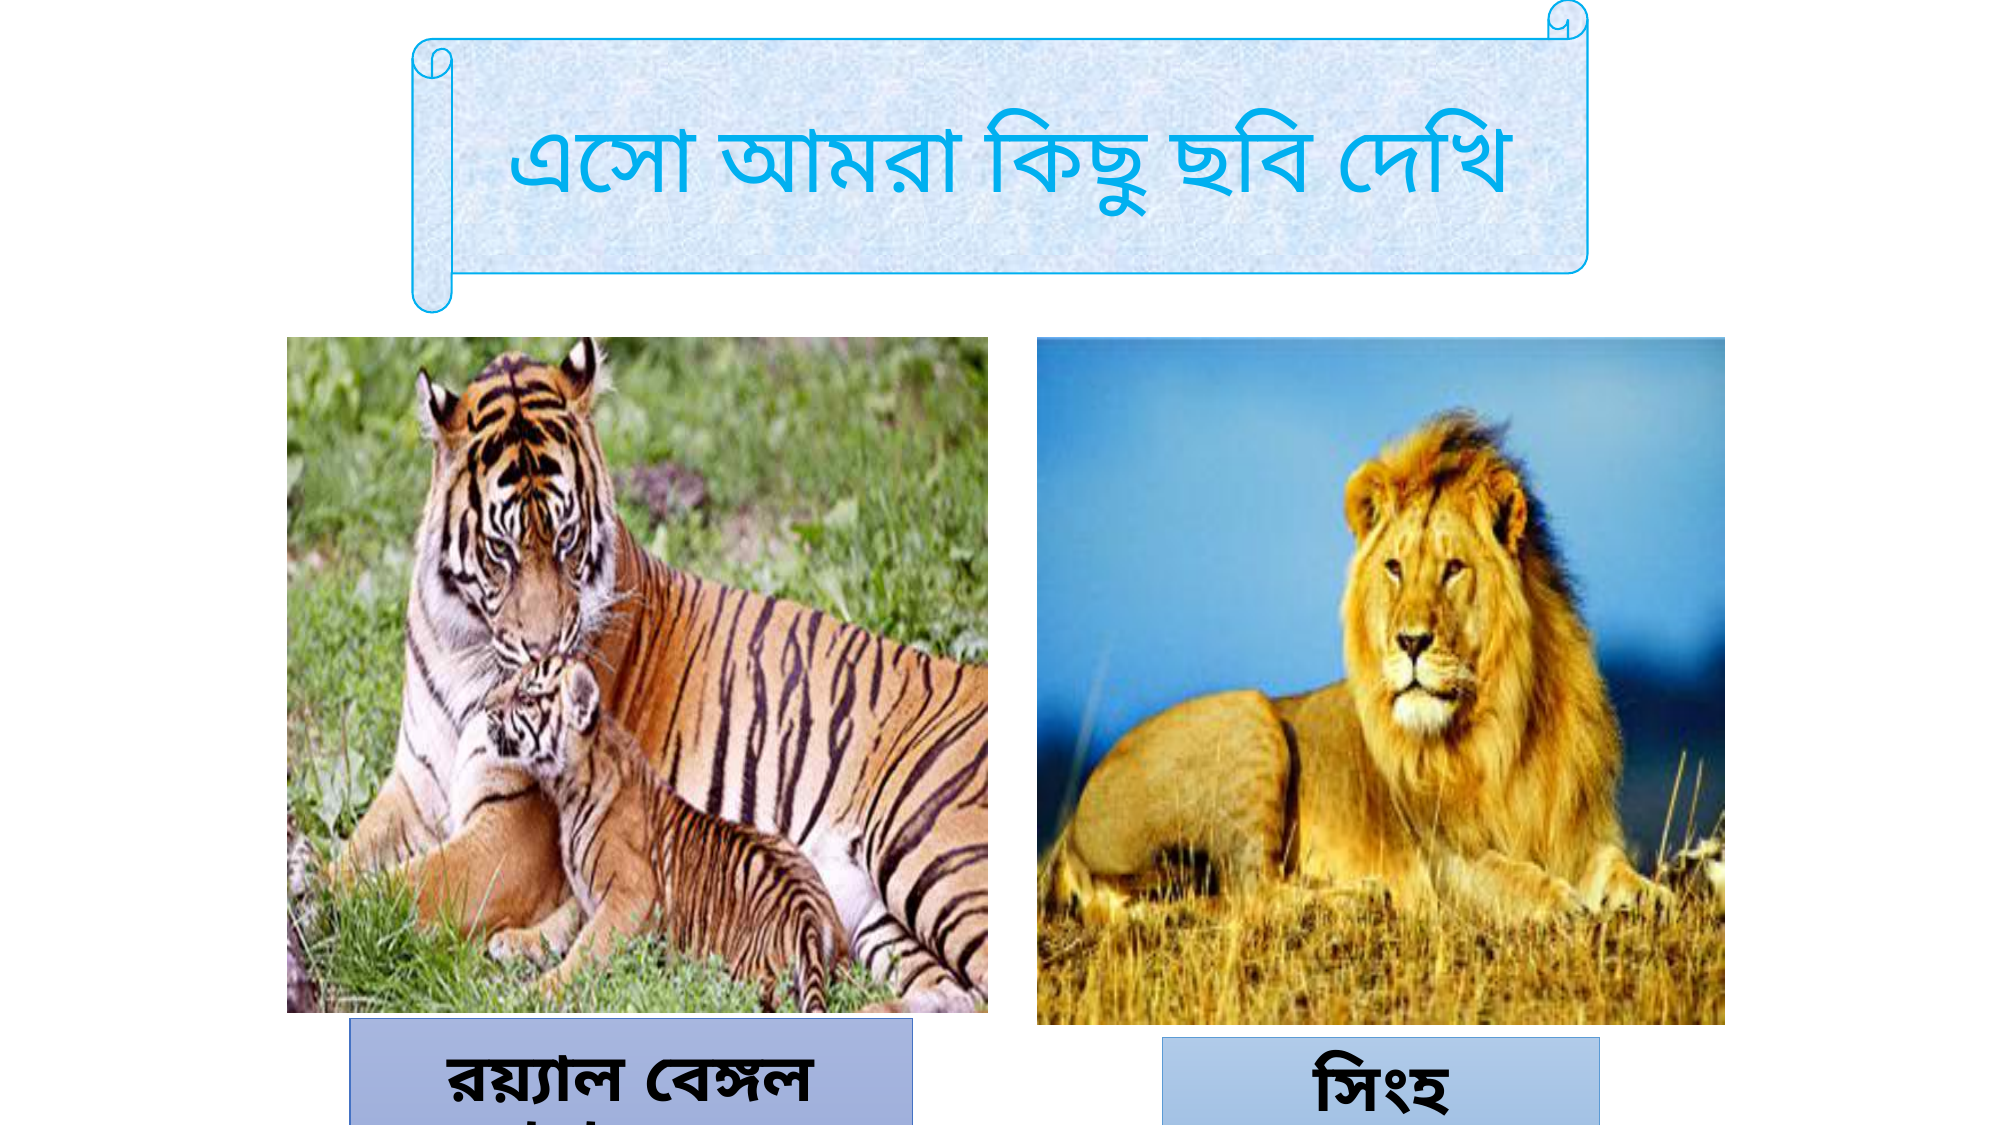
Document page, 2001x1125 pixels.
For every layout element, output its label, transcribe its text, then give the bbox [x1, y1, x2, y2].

picture [1037, 337, 1725, 1025]
text_box রয়্যাল বেঙ্গল টাইগার [349, 1018, 913, 1125]
picture [287, 337, 988, 1013]
text_box সিংহ [1162, 1037, 1600, 1125]
text_box এসো আমরা কিছু ছবি দেখি [411, 0, 1589, 314]
